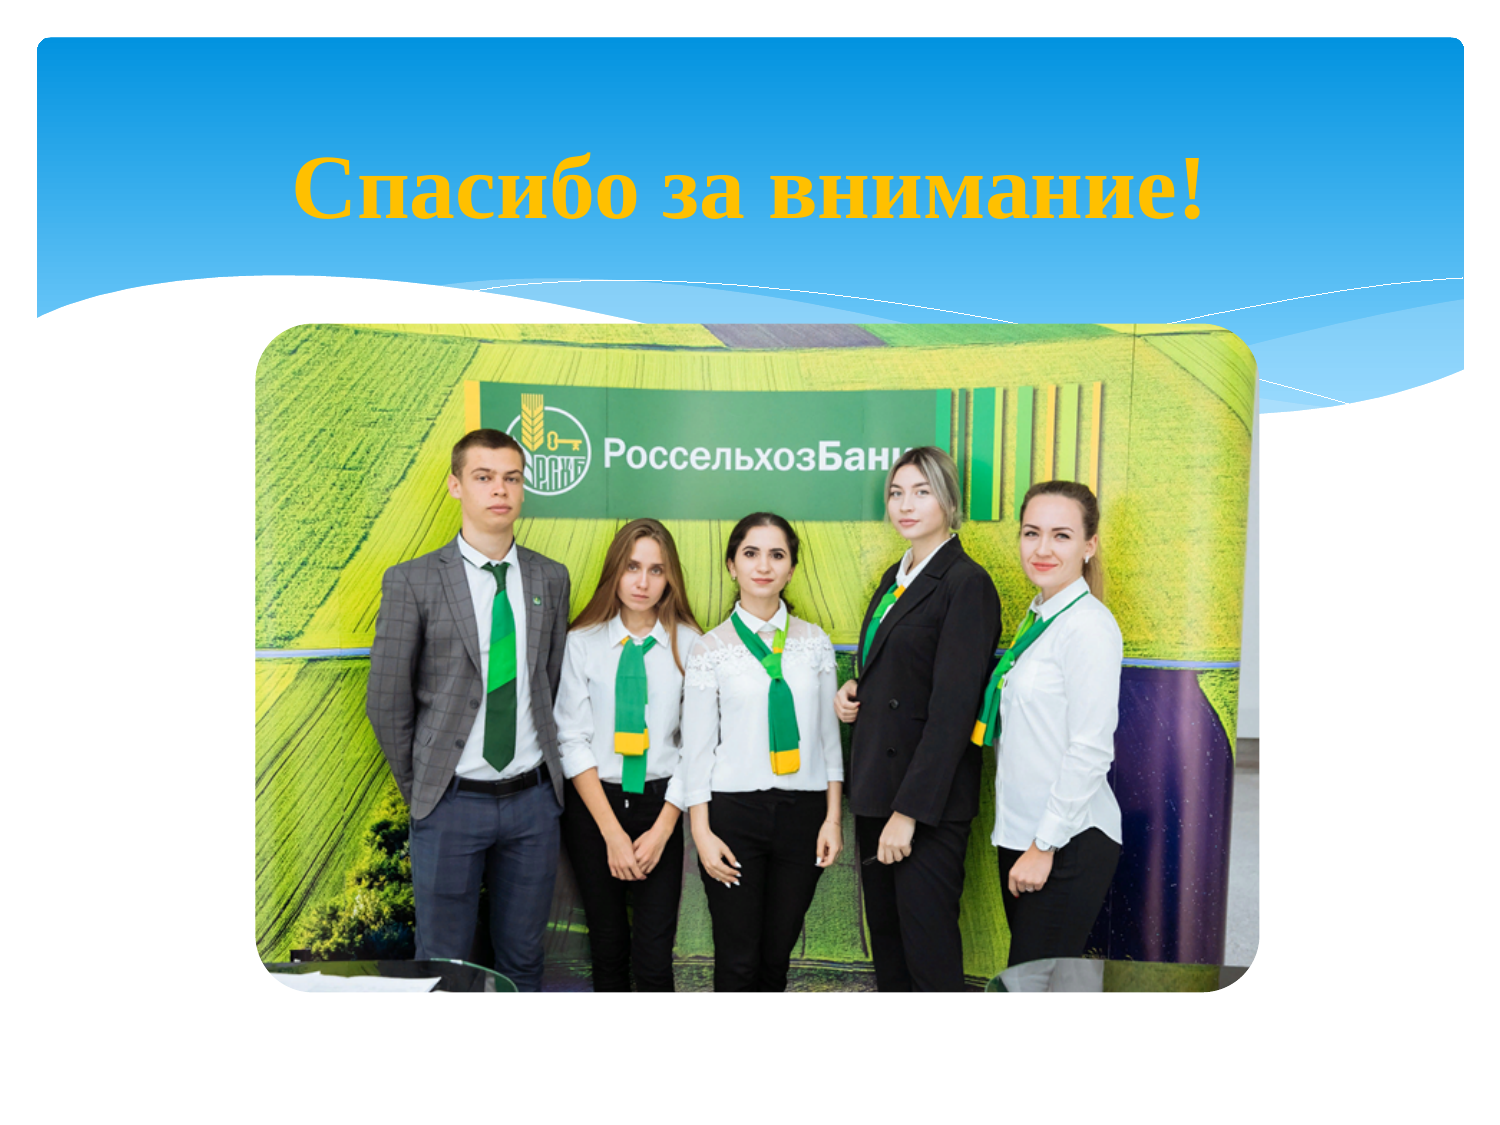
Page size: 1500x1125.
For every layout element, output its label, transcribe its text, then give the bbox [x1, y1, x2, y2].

title Спасибо за внимание! [122, 95, 1377, 268]
picture [255, 323, 1260, 993]
